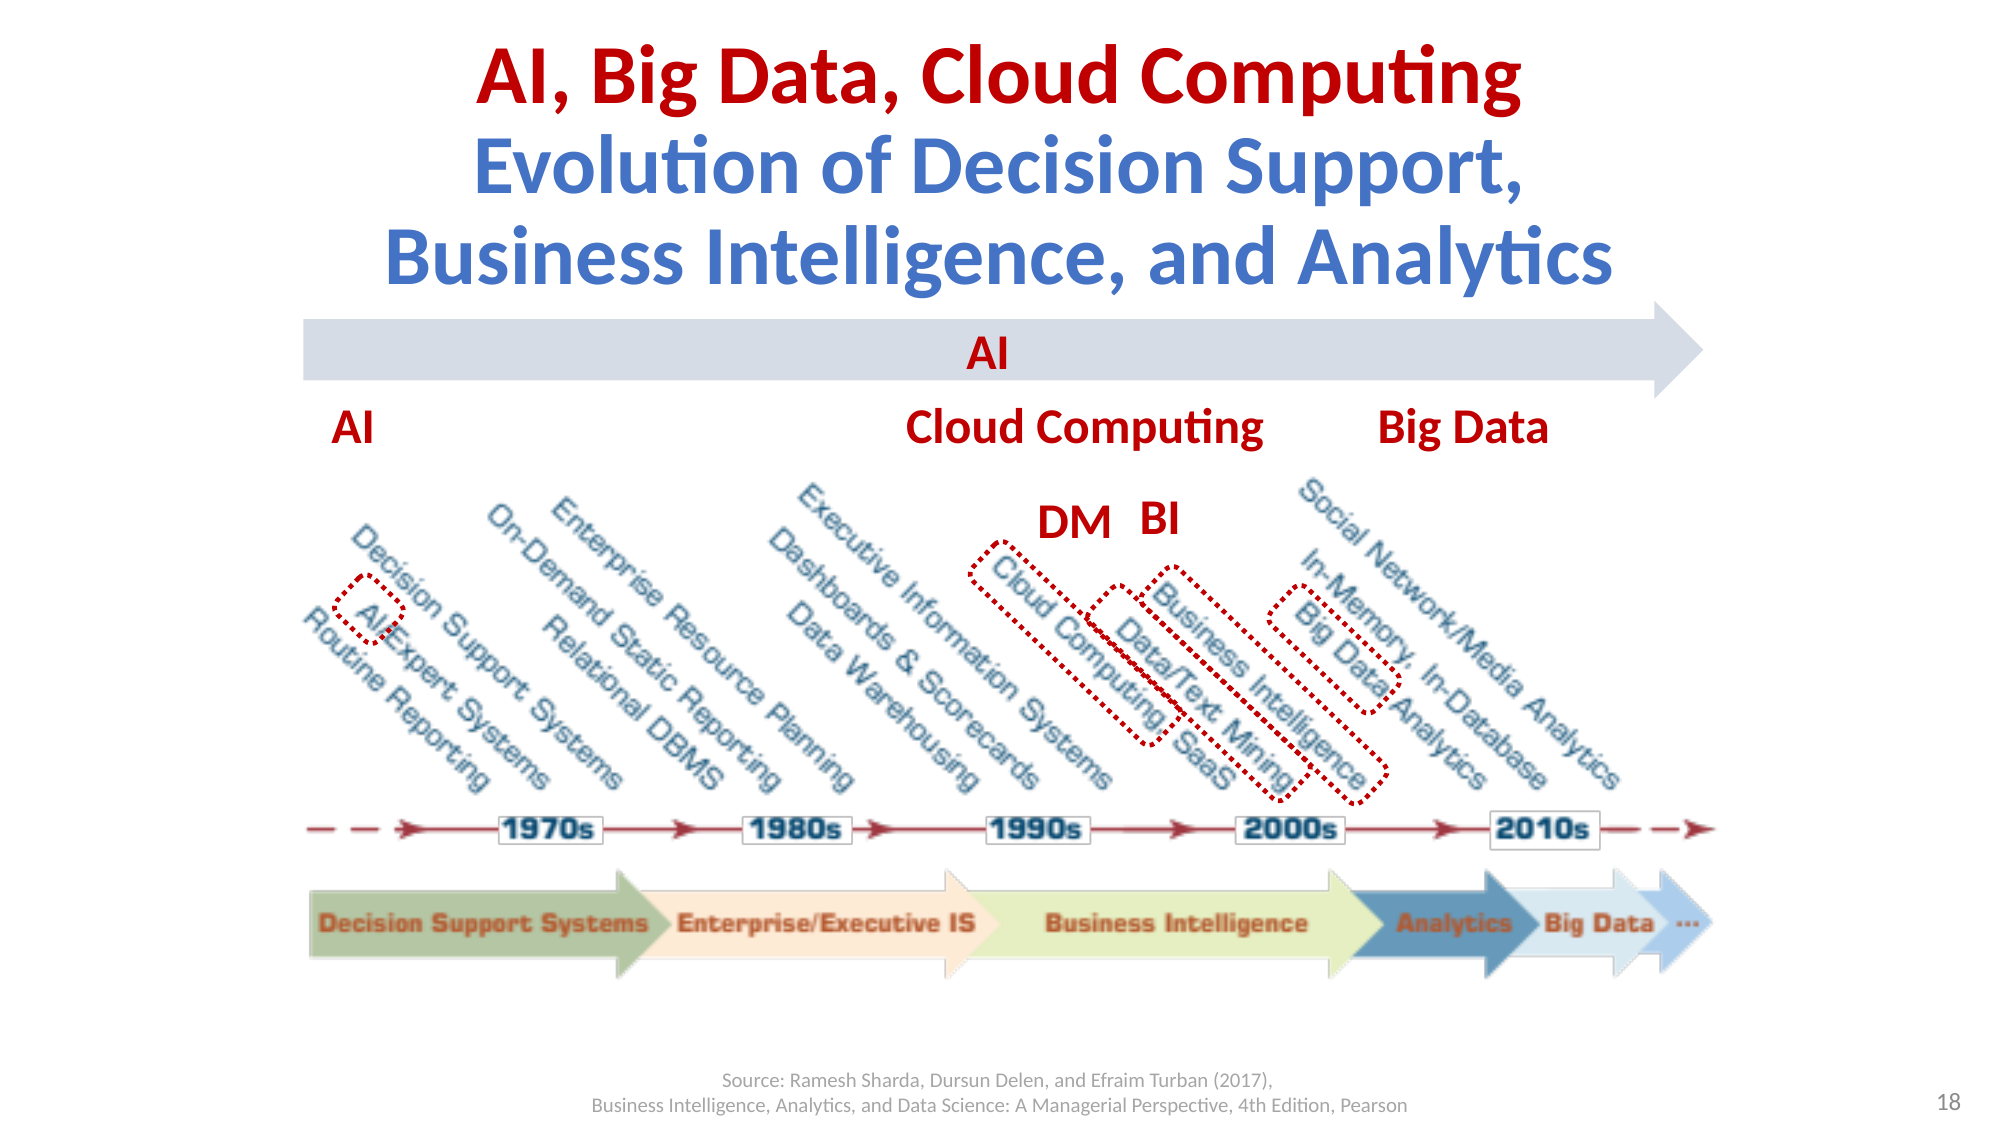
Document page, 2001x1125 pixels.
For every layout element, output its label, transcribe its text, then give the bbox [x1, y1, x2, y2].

text_box AI [302, 299, 1705, 400]
title AI, Big Data, Cloud Computing Evolution of Decision Support, Business Intelligence, and Analytics [324, 20, 1675, 314]
slide_number 18 [1819, 1080, 1977, 1120]
picture [285, 456, 1721, 988]
text_box Source: Ramesh Sharda, Dursun Delen, and Efraim Turban (2017), Business Intelligence, Analytics, and Data Science: A Managerial Perspective, 4th Edition, Pearson [343, 1059, 1657, 1124]
text_box Cloud Computing [891, 386, 1280, 456]
text_box Big Data [1362, 386, 1566, 456]
text_box AI [316, 386, 390, 456]
